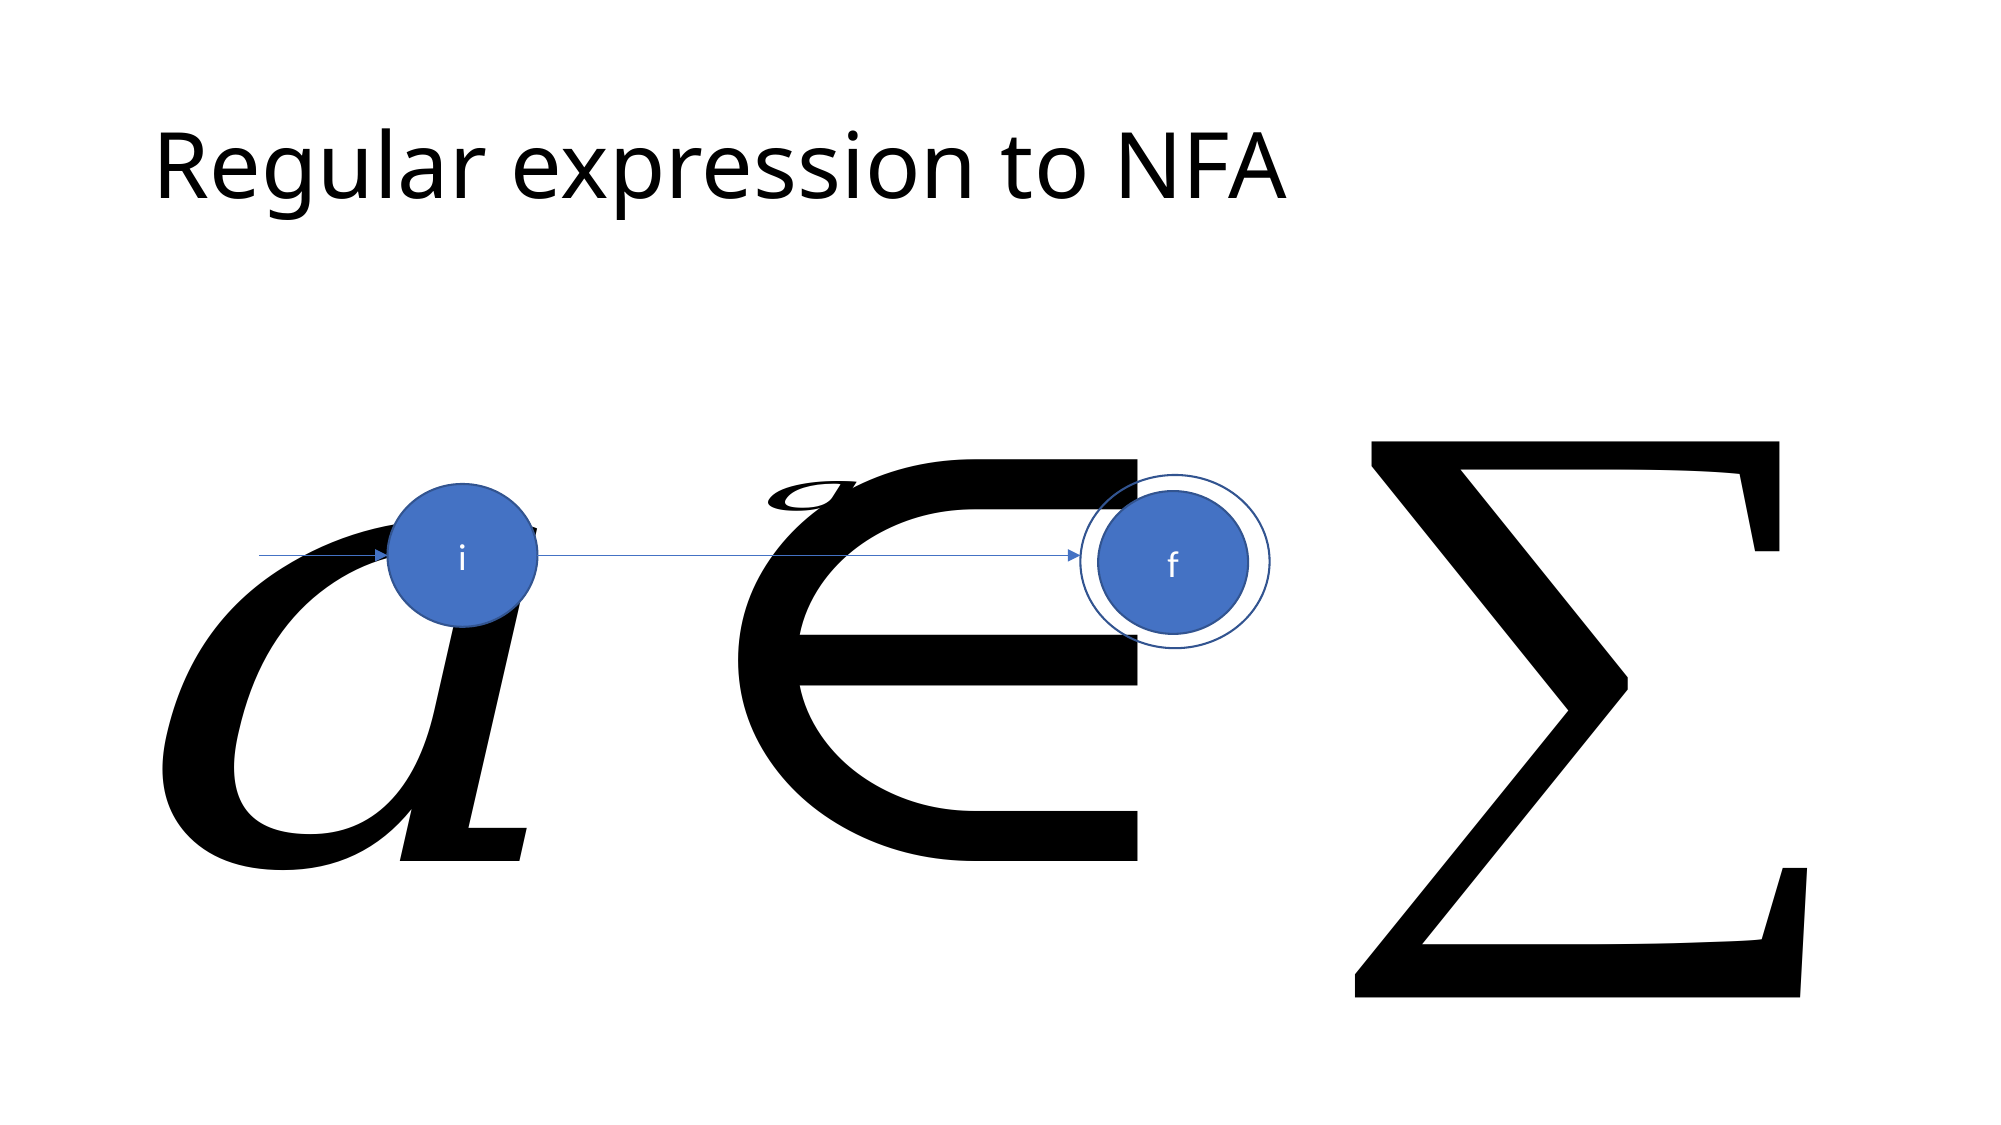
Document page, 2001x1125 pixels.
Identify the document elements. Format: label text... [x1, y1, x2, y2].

text_box f [1097, 490, 1250, 635]
text_box [1079, 473, 1271, 650]
text_box i [386, 482, 539, 628]
title Regular expression to NFA [137, 59, 1863, 278]
